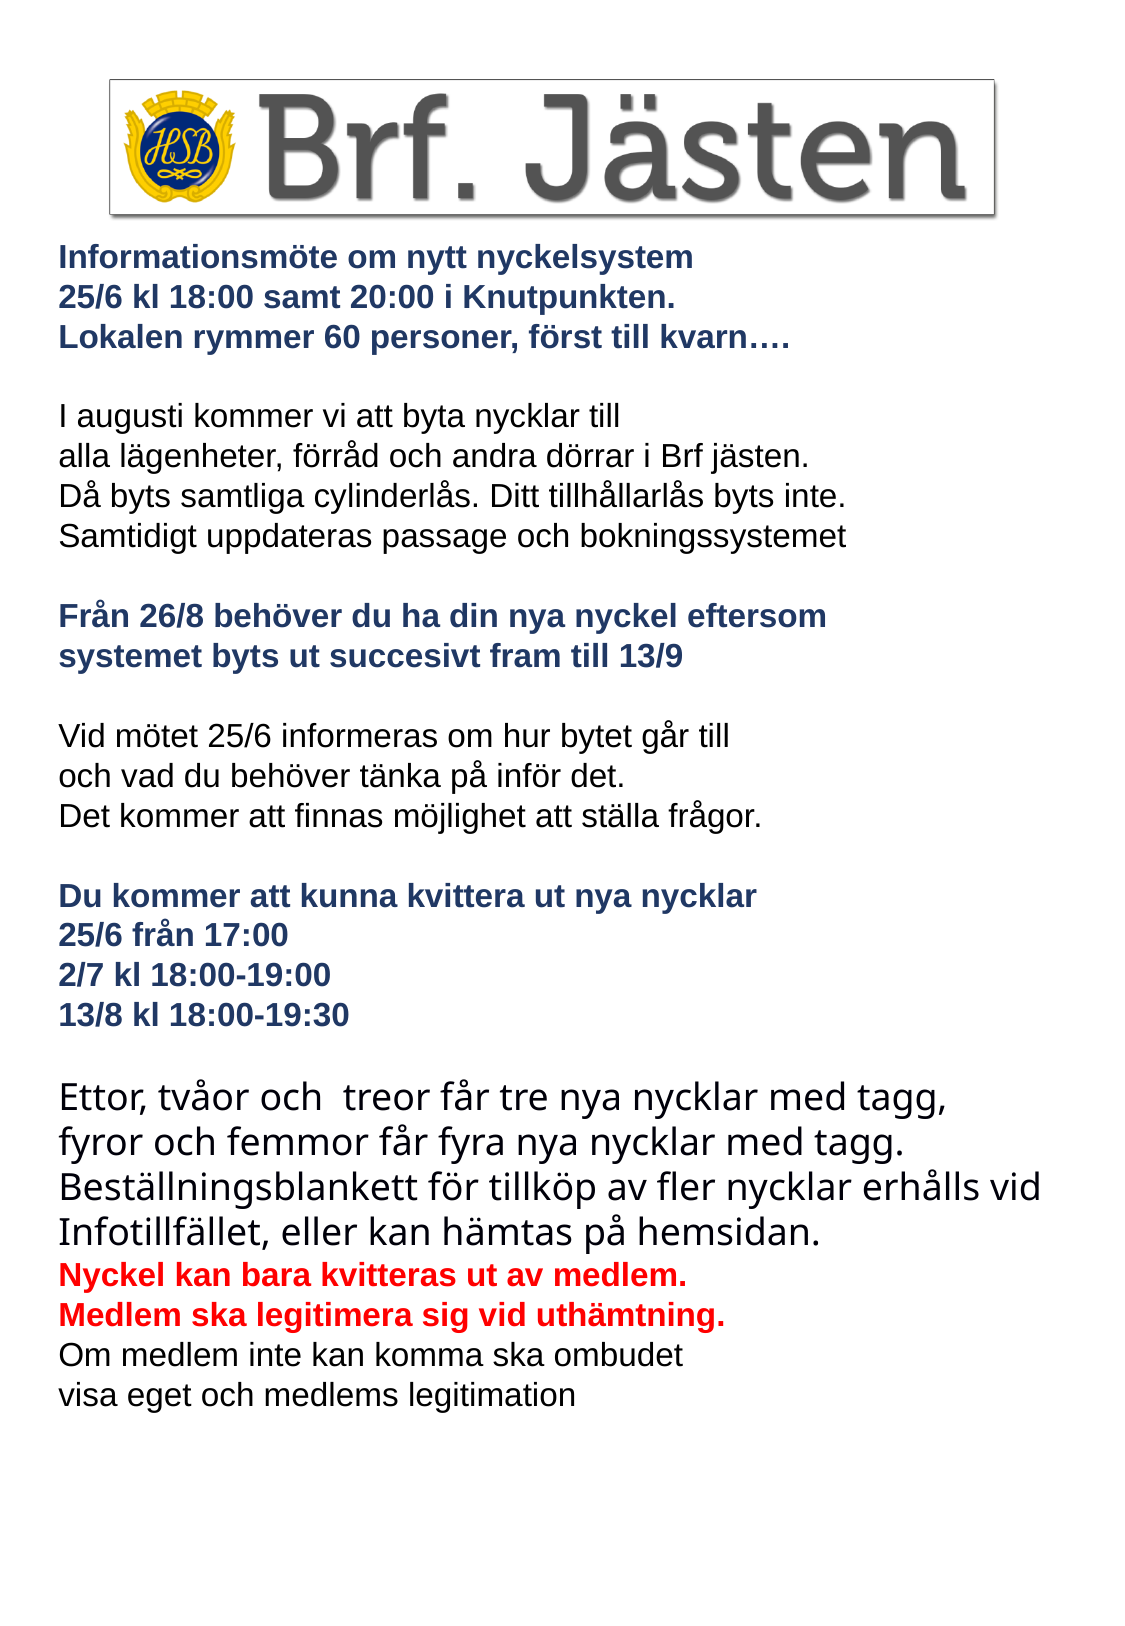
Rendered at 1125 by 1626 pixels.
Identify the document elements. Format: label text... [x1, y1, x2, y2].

picture [108, 79, 1000, 221]
text_box Informationsmöte om nytt nyckelsystem 25/6 kl 18:00 samt 20:00 i Knutpunkten. Lokalen rymmer 60 personer, först till kvarn…. I augusti kommer vi att byta nycklar till alla lägenheter, förråd och andra dörrar i Brf jästen. Då byts samtliga cylinderlås. Ditt tillhållarlås byts inte. Samtidigt uppdateras passage och bokningssystemet Från 26/8 behöver du ha din nya nyckel eftersom systemet byts ut succesivt fram till 13/9 Vid mötet 25/6 informeras om hur bytet går till och vad du behöver tänka på inför det. Det kommer att finnas möjlighet att ställa frågor. Du kommer att kunna kvittera ut nya nycklar 25/6 från 17:00 2/7 kl 18:00-19:00 13/8 kl 18:00-19:30 Ettor, tvåor och treor får tre nya nycklar med tagg, fyror och femmor får fyra nya nycklar med tagg. Beställningsblankett för tillköp av fler nycklar erhålls vid Infotillfället, eller kan hämtas på hemsidan. Nyckel kan bara kvitteras ut av medlem. Medlem ska legitimera sig vid uthämtning. Om medlem inte kan komma ska ombudet visa eget och medlems legitimation [43, 227, 1068, 1421]
